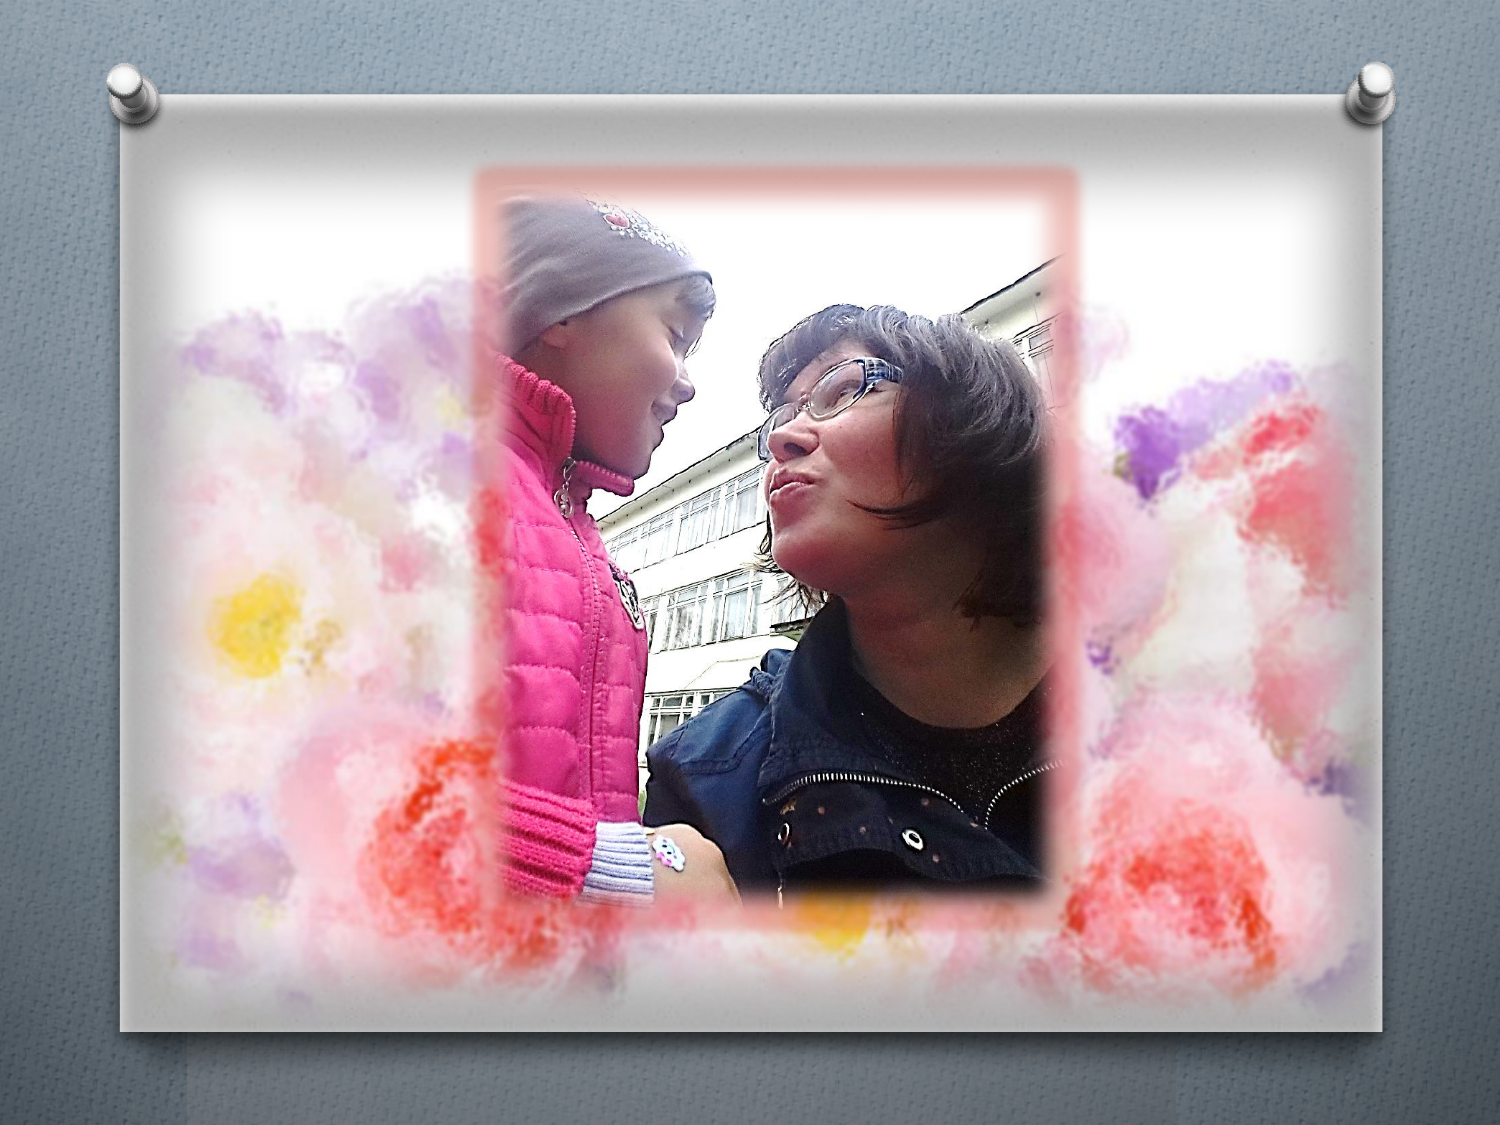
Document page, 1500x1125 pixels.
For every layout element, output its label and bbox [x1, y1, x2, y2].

picture [205, 0, 1307, 1125]
list [484, 176, 1070, 919]
picture [1317, 35, 1439, 156]
picture [75, 29, 198, 153]
